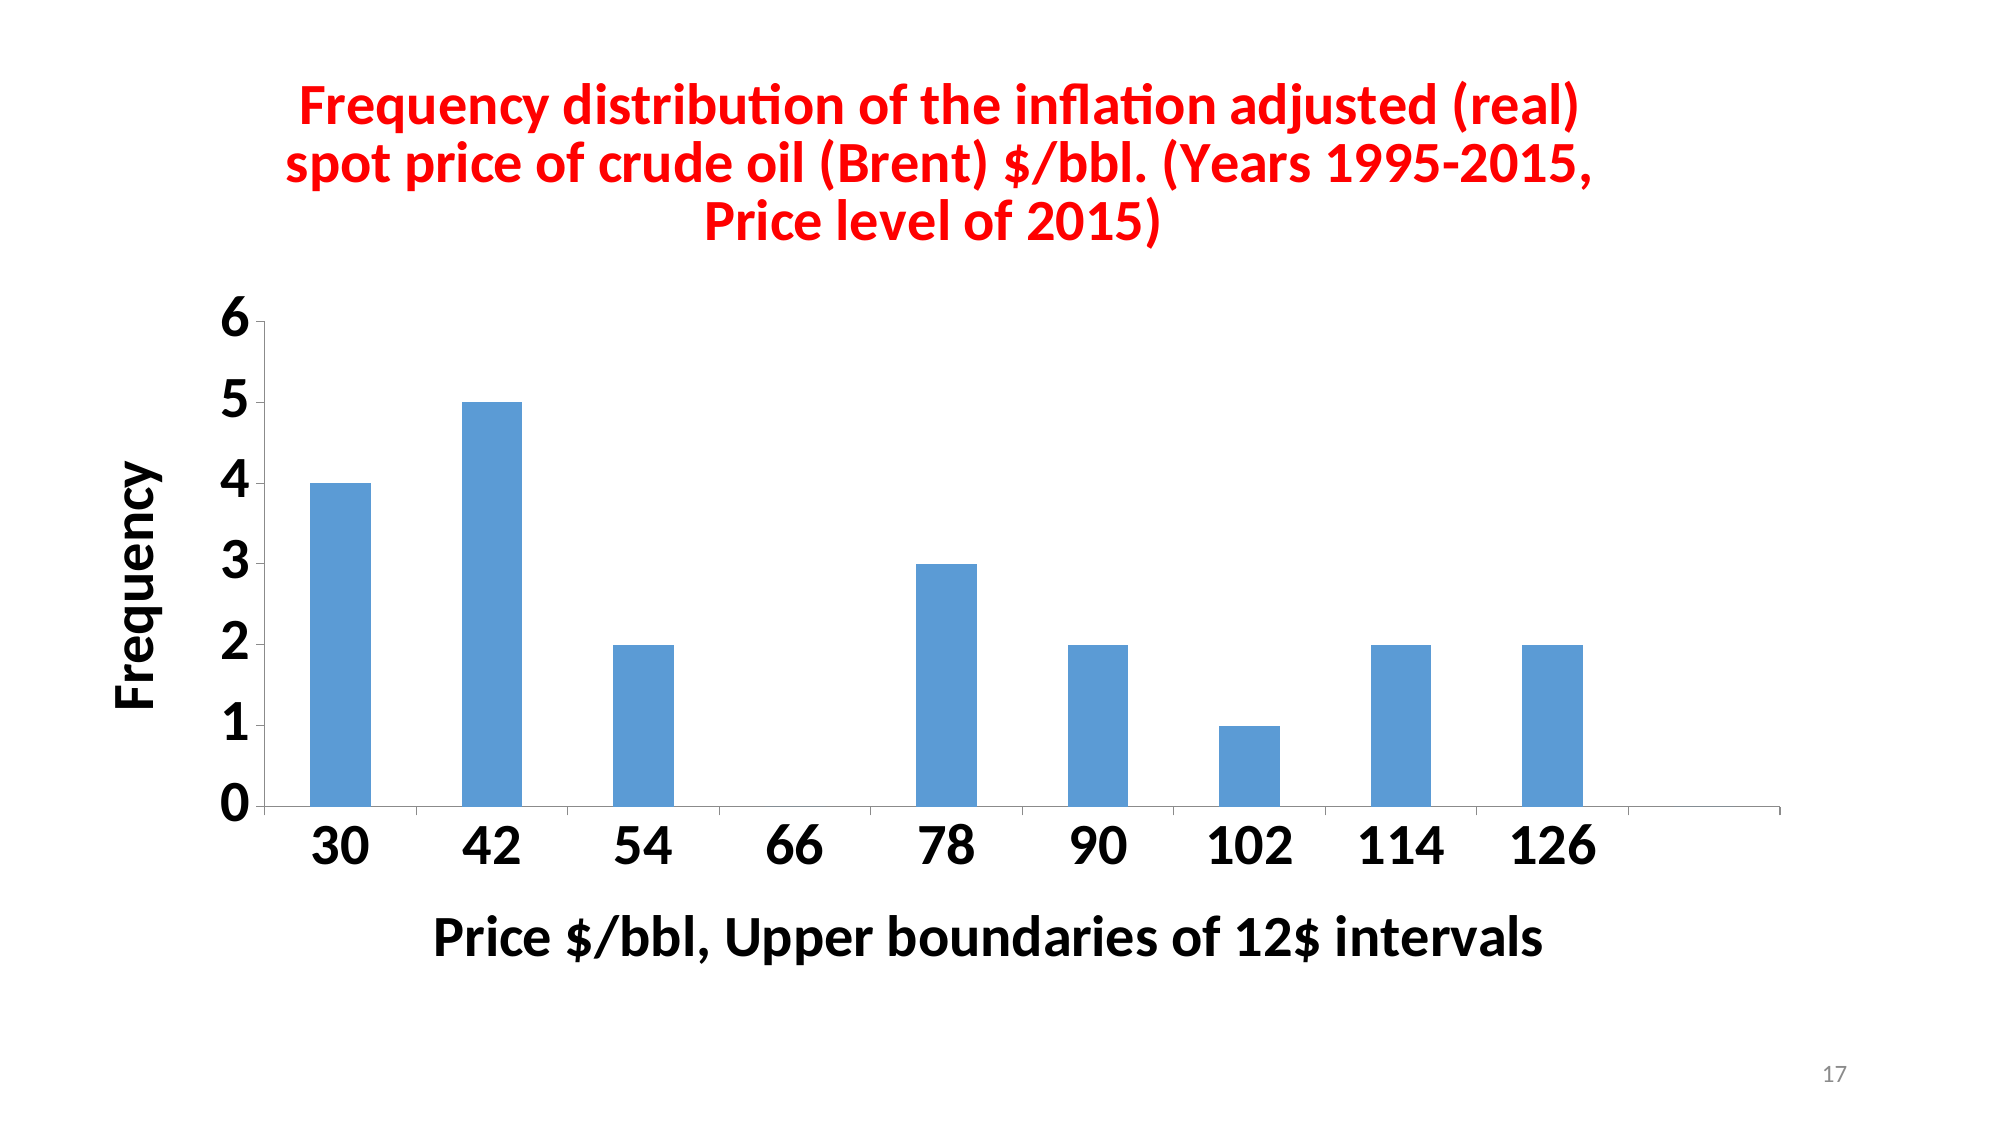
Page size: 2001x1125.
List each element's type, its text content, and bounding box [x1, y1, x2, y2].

slide_number 17 [1412, 1042, 1863, 1103]
chart [65, 34, 1815, 1076]
